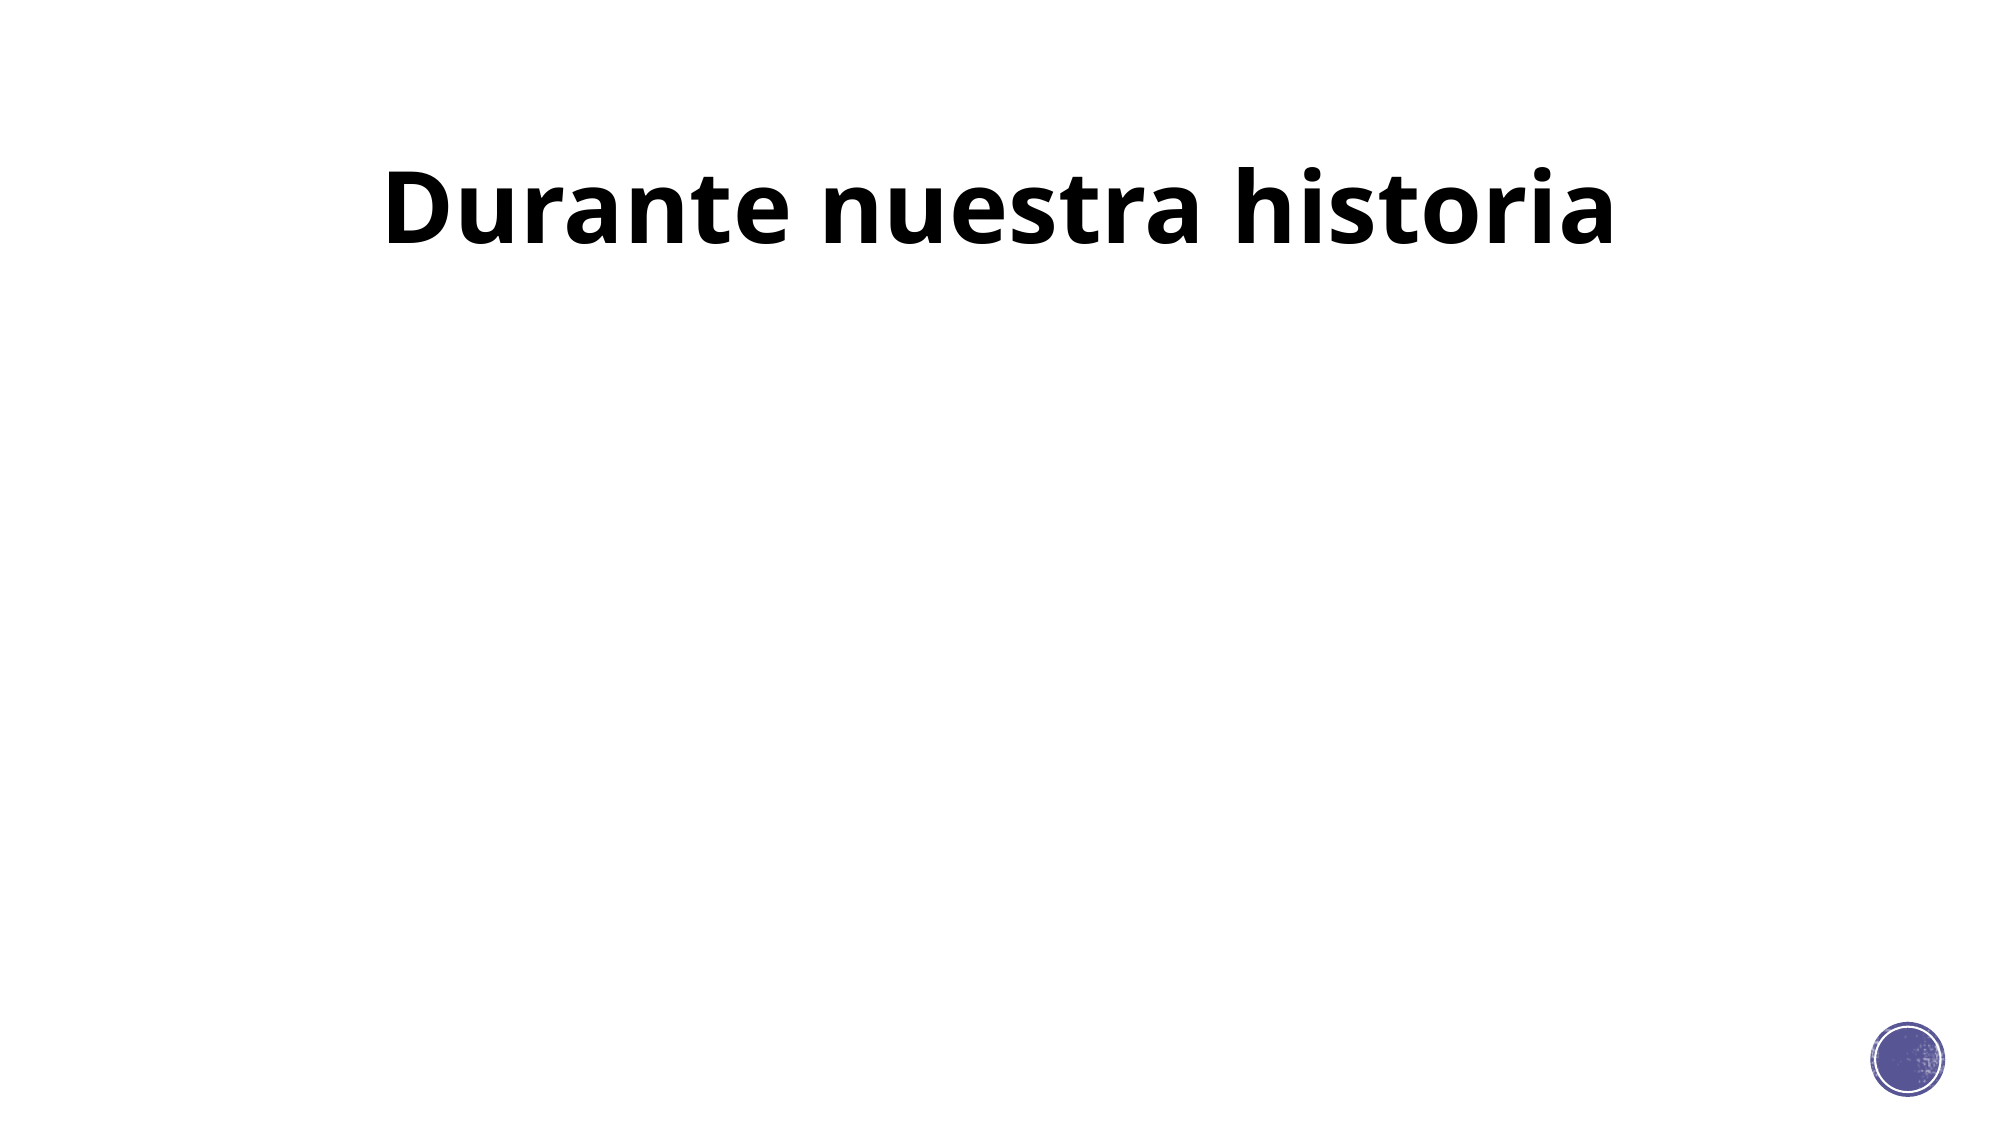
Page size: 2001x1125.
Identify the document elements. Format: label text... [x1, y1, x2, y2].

title Durante nuestra historia [175, 79, 1826, 344]
